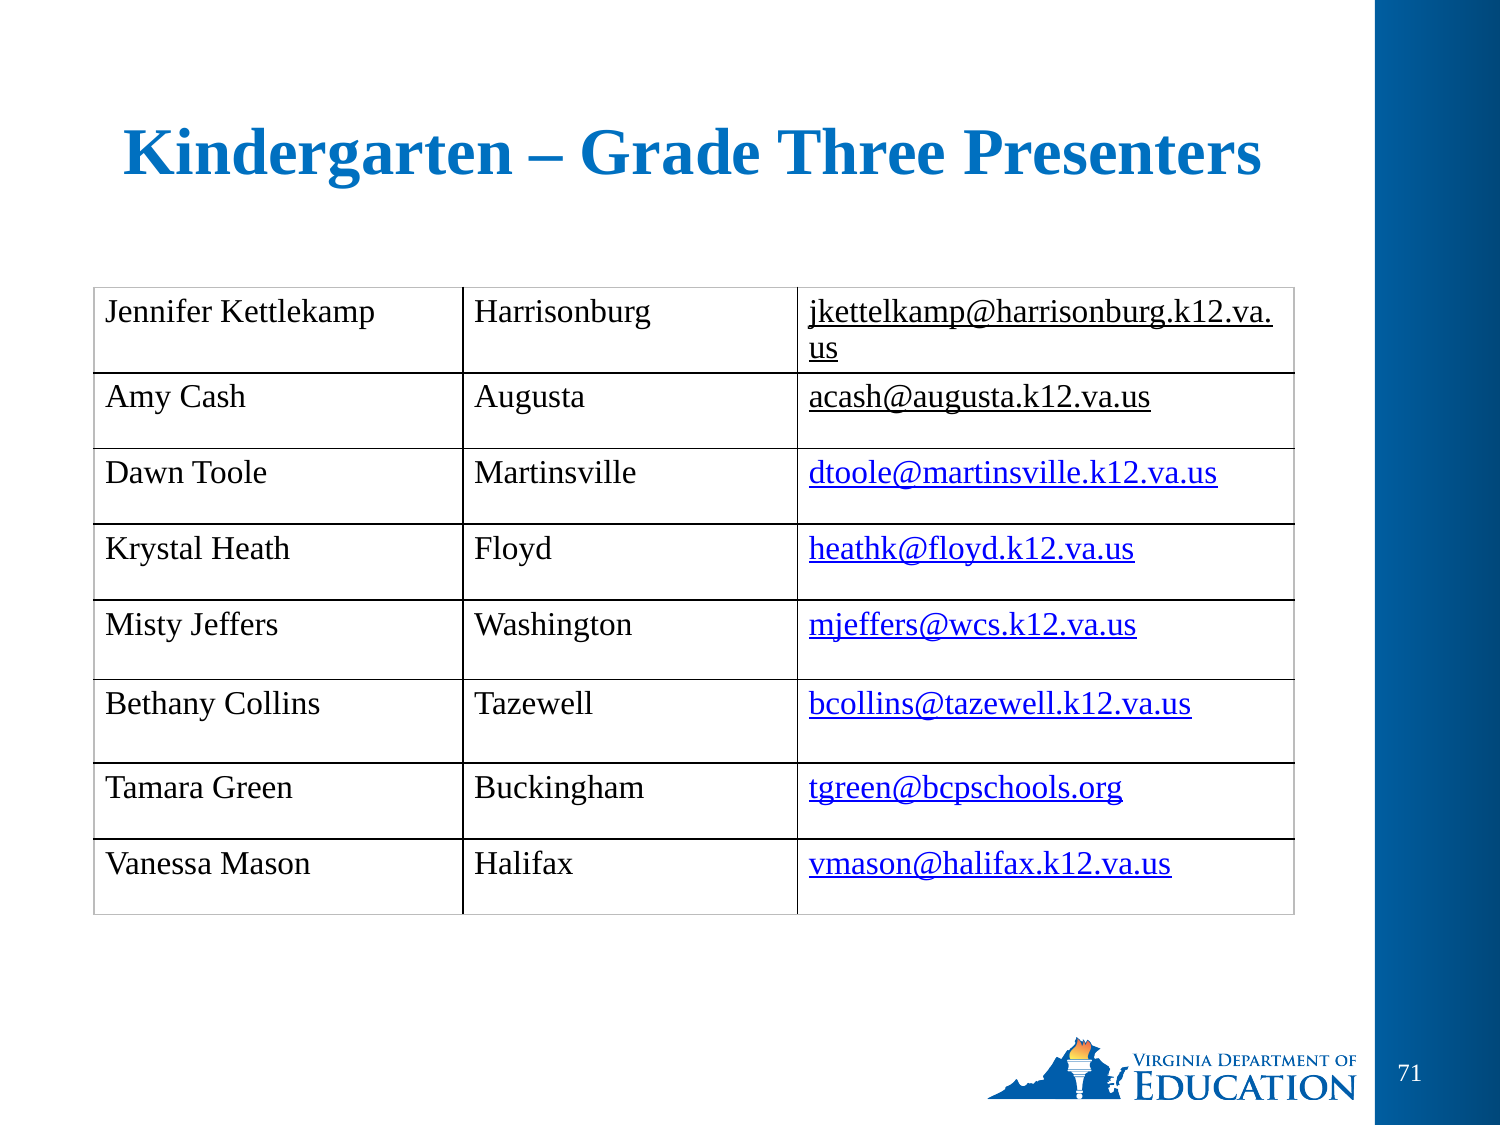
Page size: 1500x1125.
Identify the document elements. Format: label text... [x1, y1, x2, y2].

table_cell Washington [464, 601, 797, 679]
table_cell dtoole@martinsville.k12.va.us [798, 449, 1293, 523]
table_cell Misty Jeffers [95, 601, 462, 679]
text_box Kindergarten – Grade Three Presenters [75, 99, 1313, 288]
table_cell bcollins@tazewell.k12.va.us [798, 680, 1293, 762]
table_cell tgreen@bcpschools.org [798, 764, 1293, 838]
table_cell Vanessa Mason [95, 840, 462, 914]
table_cell mjeffers@wcs.k12.va.us [798, 601, 1293, 679]
table_cell Amy Cash [95, 374, 462, 448]
table_cell Tazewell [464, 680, 797, 762]
table_header Harrisonburg [464, 288, 797, 372]
table_cell Tamara Green [95, 764, 462, 838]
table_cell Krystal Heath [95, 525, 462, 599]
table_cell Augusta [464, 374, 797, 448]
slide_number 71 [1374, 1042, 1438, 1100]
picture [987, 1037, 1357, 1100]
table_cell Bethany Collins [95, 680, 462, 762]
table_cell Halifax [464, 840, 797, 914]
table_header jkettelkamp@harrisonburg.k12.va.us [798, 288, 1293, 372]
table_cell acash@augusta.k12.va.us [798, 374, 1293, 448]
table_cell Martinsville [464, 449, 797, 523]
table_cell Floyd [464, 525, 797, 599]
table_header Jennifer Kettlekamp [95, 288, 462, 372]
table_cell heathk@floyd.k12.va.us [798, 525, 1293, 599]
table_cell Buckingham [464, 764, 797, 838]
table_cell Dawn Toole [95, 449, 462, 523]
table_cell vmason@halifax.k12.va.us [798, 840, 1293, 914]
